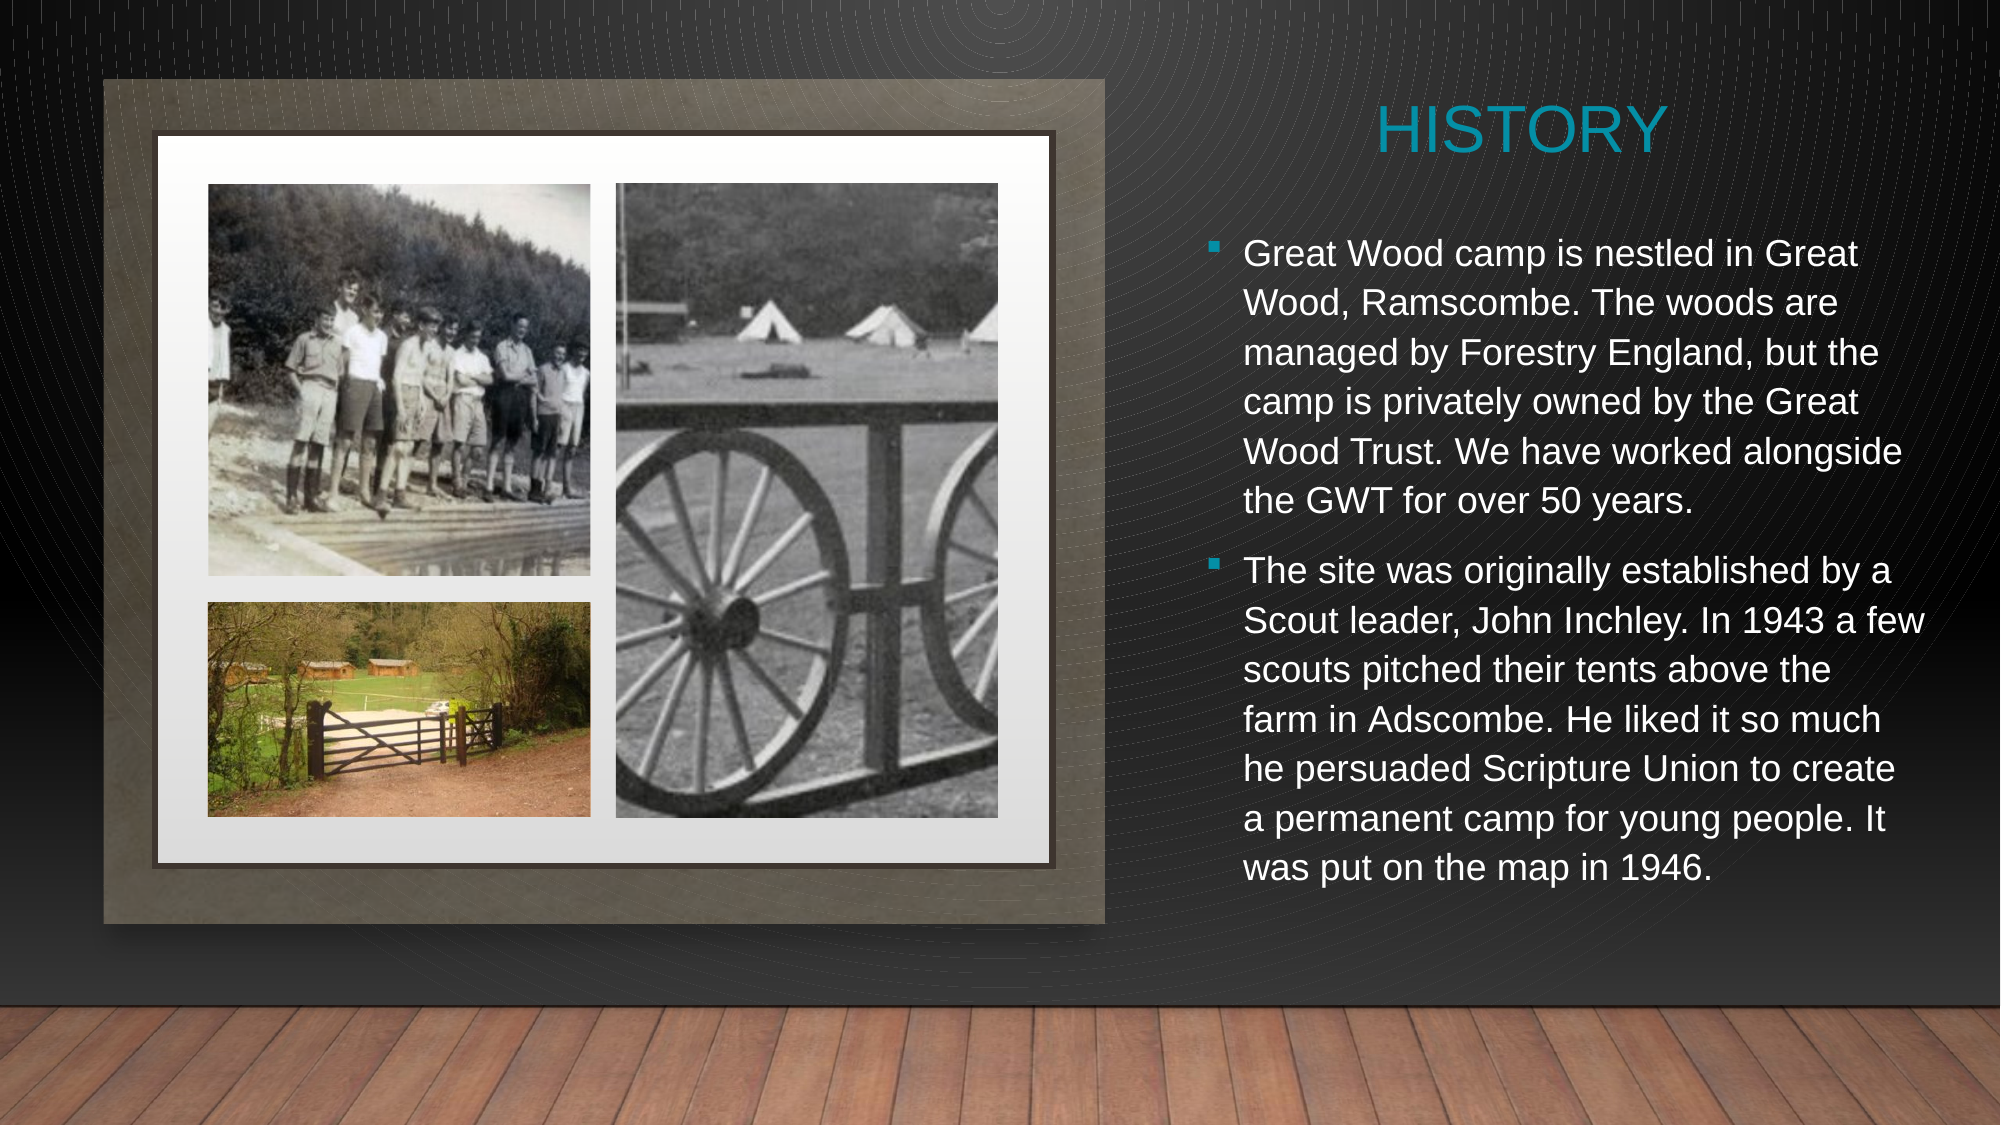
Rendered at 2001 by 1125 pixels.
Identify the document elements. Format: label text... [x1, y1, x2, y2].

title History [1224, 44, 1803, 216]
picture [0, 1005, 2000, 1125]
list Great Wood camp is nestled in Great Wood, Ramscombe. The woods are managed by Forestry England, but the camp is privately owned by the Great Wood Trust. We have worked alongside the GWT for over 50 years. ​ The site was originally established by a Scout leader, John Inchley. In 1943 a few scouts pitched their tents above the farm in Adscombe. He liked it so much he persuaded Scripture Union to create a permanent camp for young people. It was put on the map in 1946. ​ [1190, 216, 1941, 989]
picture [208, 184, 591, 576]
picture [207, 602, 591, 818]
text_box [103, 78, 1106, 924]
picture [615, 182, 999, 818]
